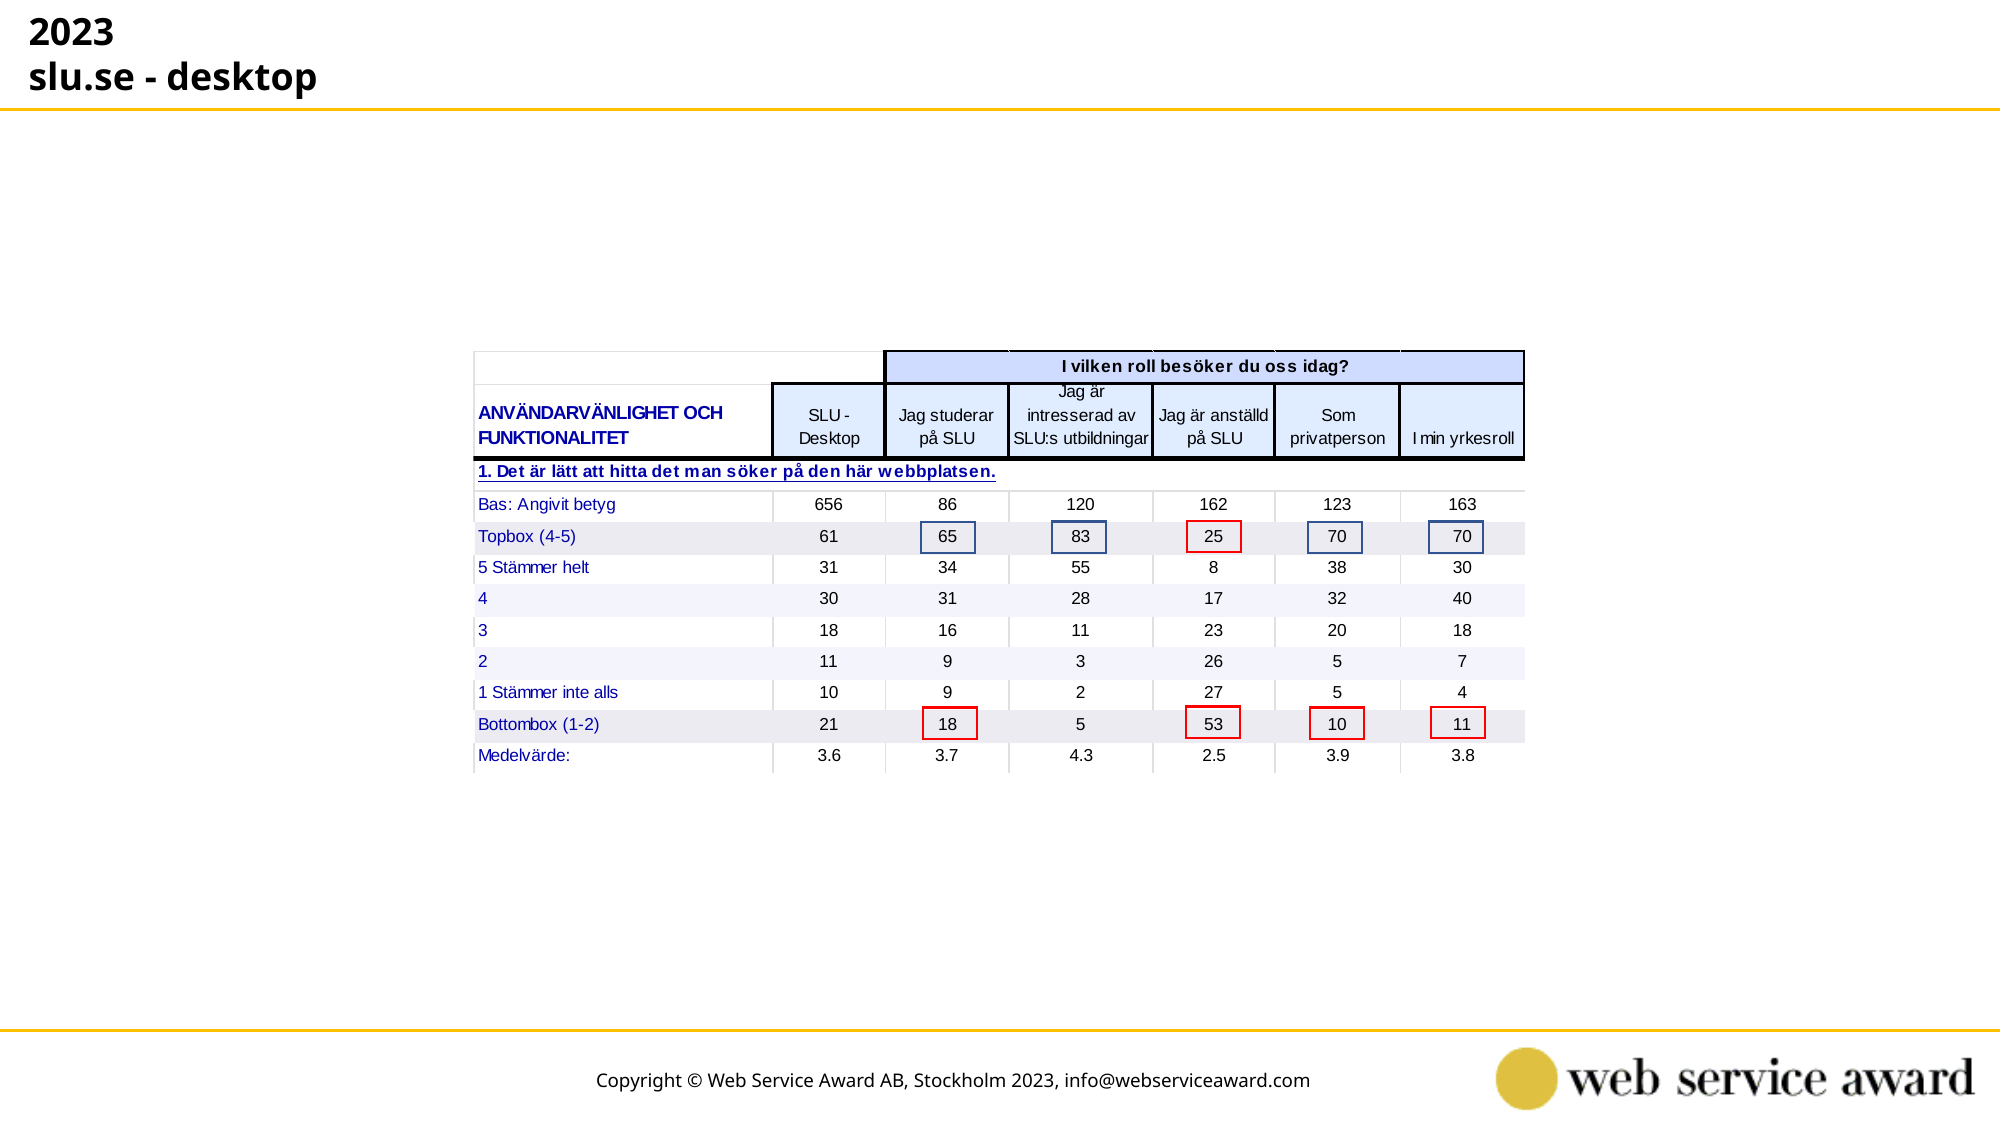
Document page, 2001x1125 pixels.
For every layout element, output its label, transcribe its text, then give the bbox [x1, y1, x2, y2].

picture [1475, 1034, 2000, 1125]
picture [473, 350, 1527, 775]
text_box 2023 slu.se - desktop [13, 0, 1949, 106]
